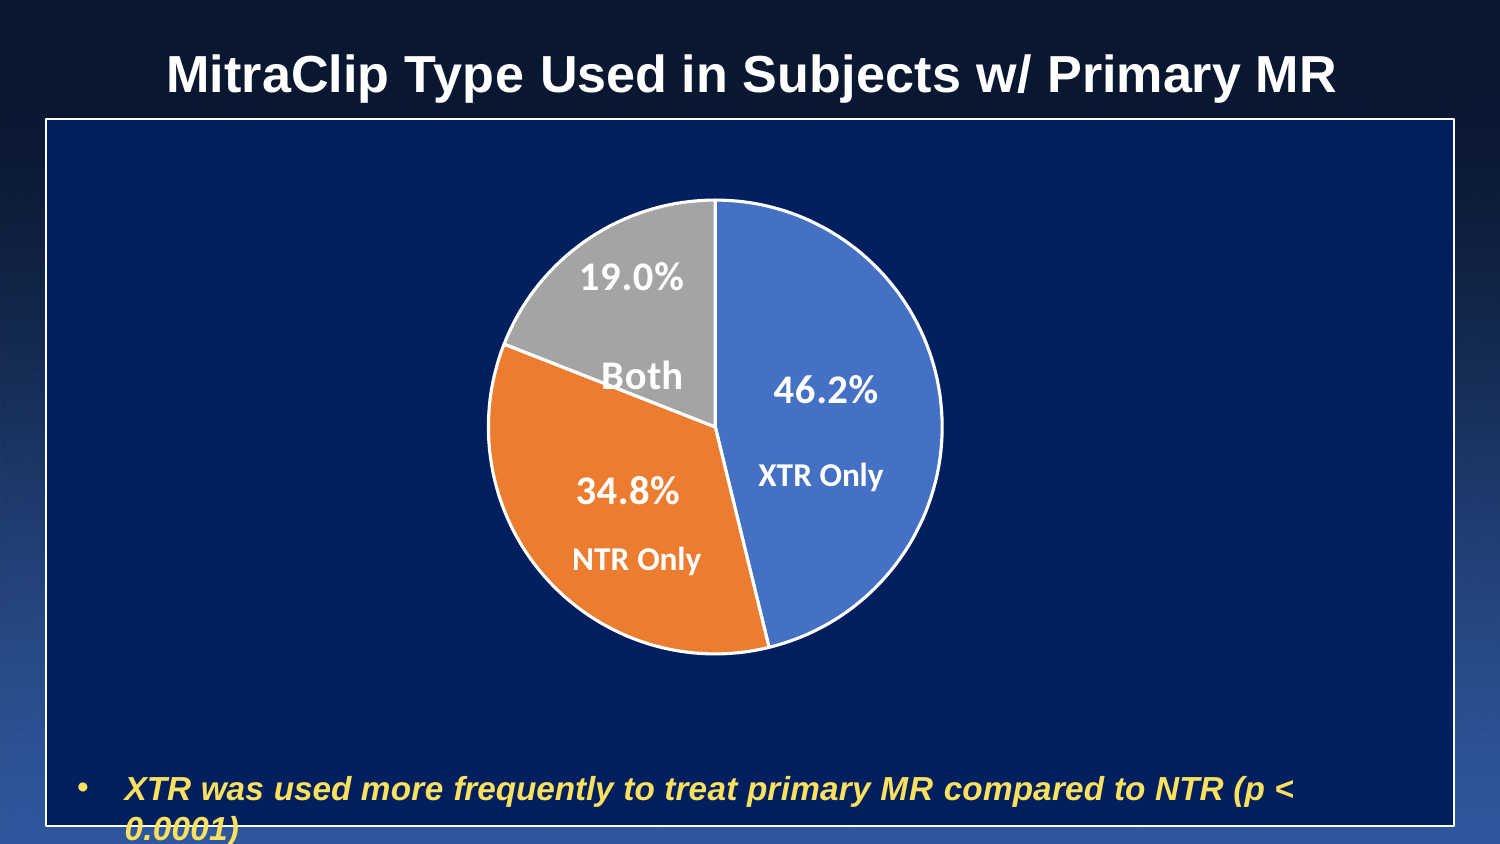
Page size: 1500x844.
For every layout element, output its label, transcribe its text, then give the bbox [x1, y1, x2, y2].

text_box 46.2% [771, 359, 881, 412]
text_box XTR Only [756, 450, 887, 493]
text_box Both [599, 346, 686, 398]
text_box 34.8% NTR Only [570, 461, 705, 578]
text_box [716, 200, 943, 648]
text_box [46, 118, 1454, 827]
text_box [504, 200, 716, 427]
picture [0, 0, 1500, 844]
text_box XTR was used more frequently to treat primary MR compared to NTR (p < 0.0001) [75, 764, 1414, 844]
text_box 19.0% [576, 247, 687, 299]
text_box [488, 344, 770, 654]
title MitraClip Type Used in Subjects w/ Primary MR [164, 37, 1338, 182]
